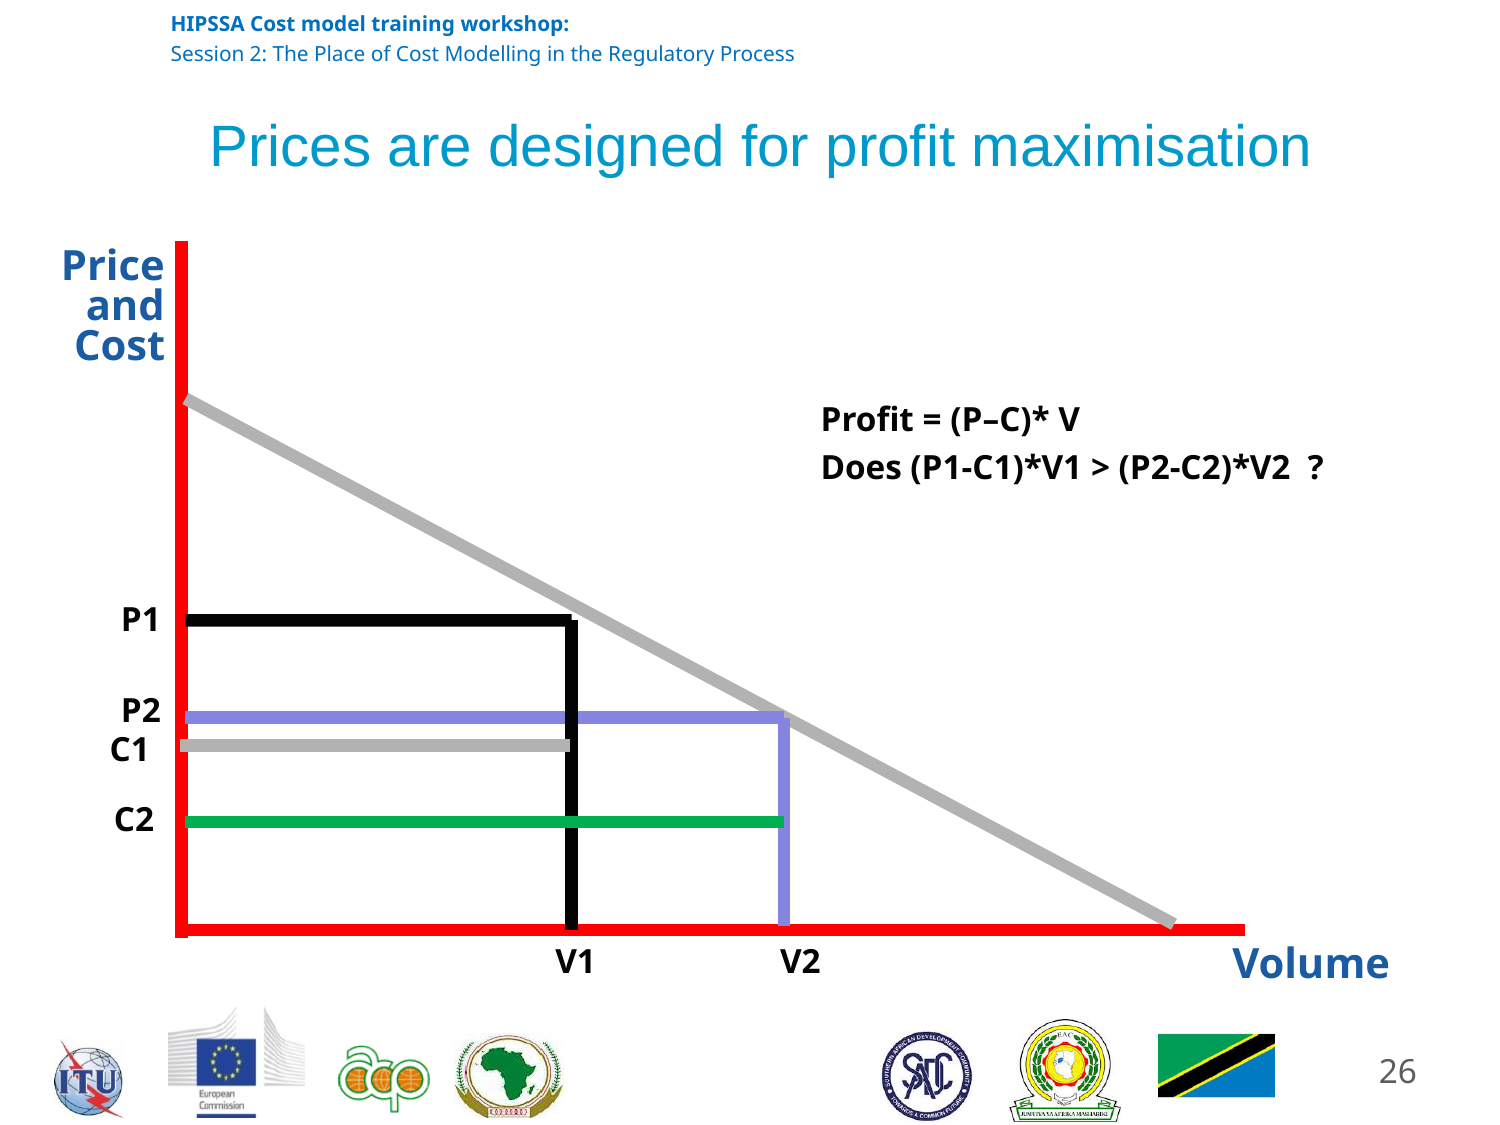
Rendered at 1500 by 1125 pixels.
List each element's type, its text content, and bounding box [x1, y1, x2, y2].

text_box P2 [106, 689, 176, 737]
slide_number 26 [1364, 1047, 1456, 1083]
picture [336, 1045, 431, 1114]
text_box C2 [99, 798, 170, 845]
text_box C1 [94, 728, 165, 776]
title Prices are designed for profit maximisation [123, 99, 1399, 186]
picture [168, 1006, 305, 1118]
text_box V2 [765, 940, 836, 988]
picture [1009, 1019, 1121, 1122]
text_box V1 [540, 940, 611, 988]
picture [1158, 1008, 1275, 1125]
text_box Price and Cost [0, 240, 180, 376]
picture [54, 1039, 124, 1118]
text_box Profit = (P–C)* V Does (P1-C1)*V1 > (P2-C2)*V2 ? [1175, 398, 1340, 494]
text_box Volume [1217, 939, 1406, 994]
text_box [185, 398, 1175, 925]
text_box P1 [106, 598, 176, 646]
picture [880, 1030, 975, 1123]
